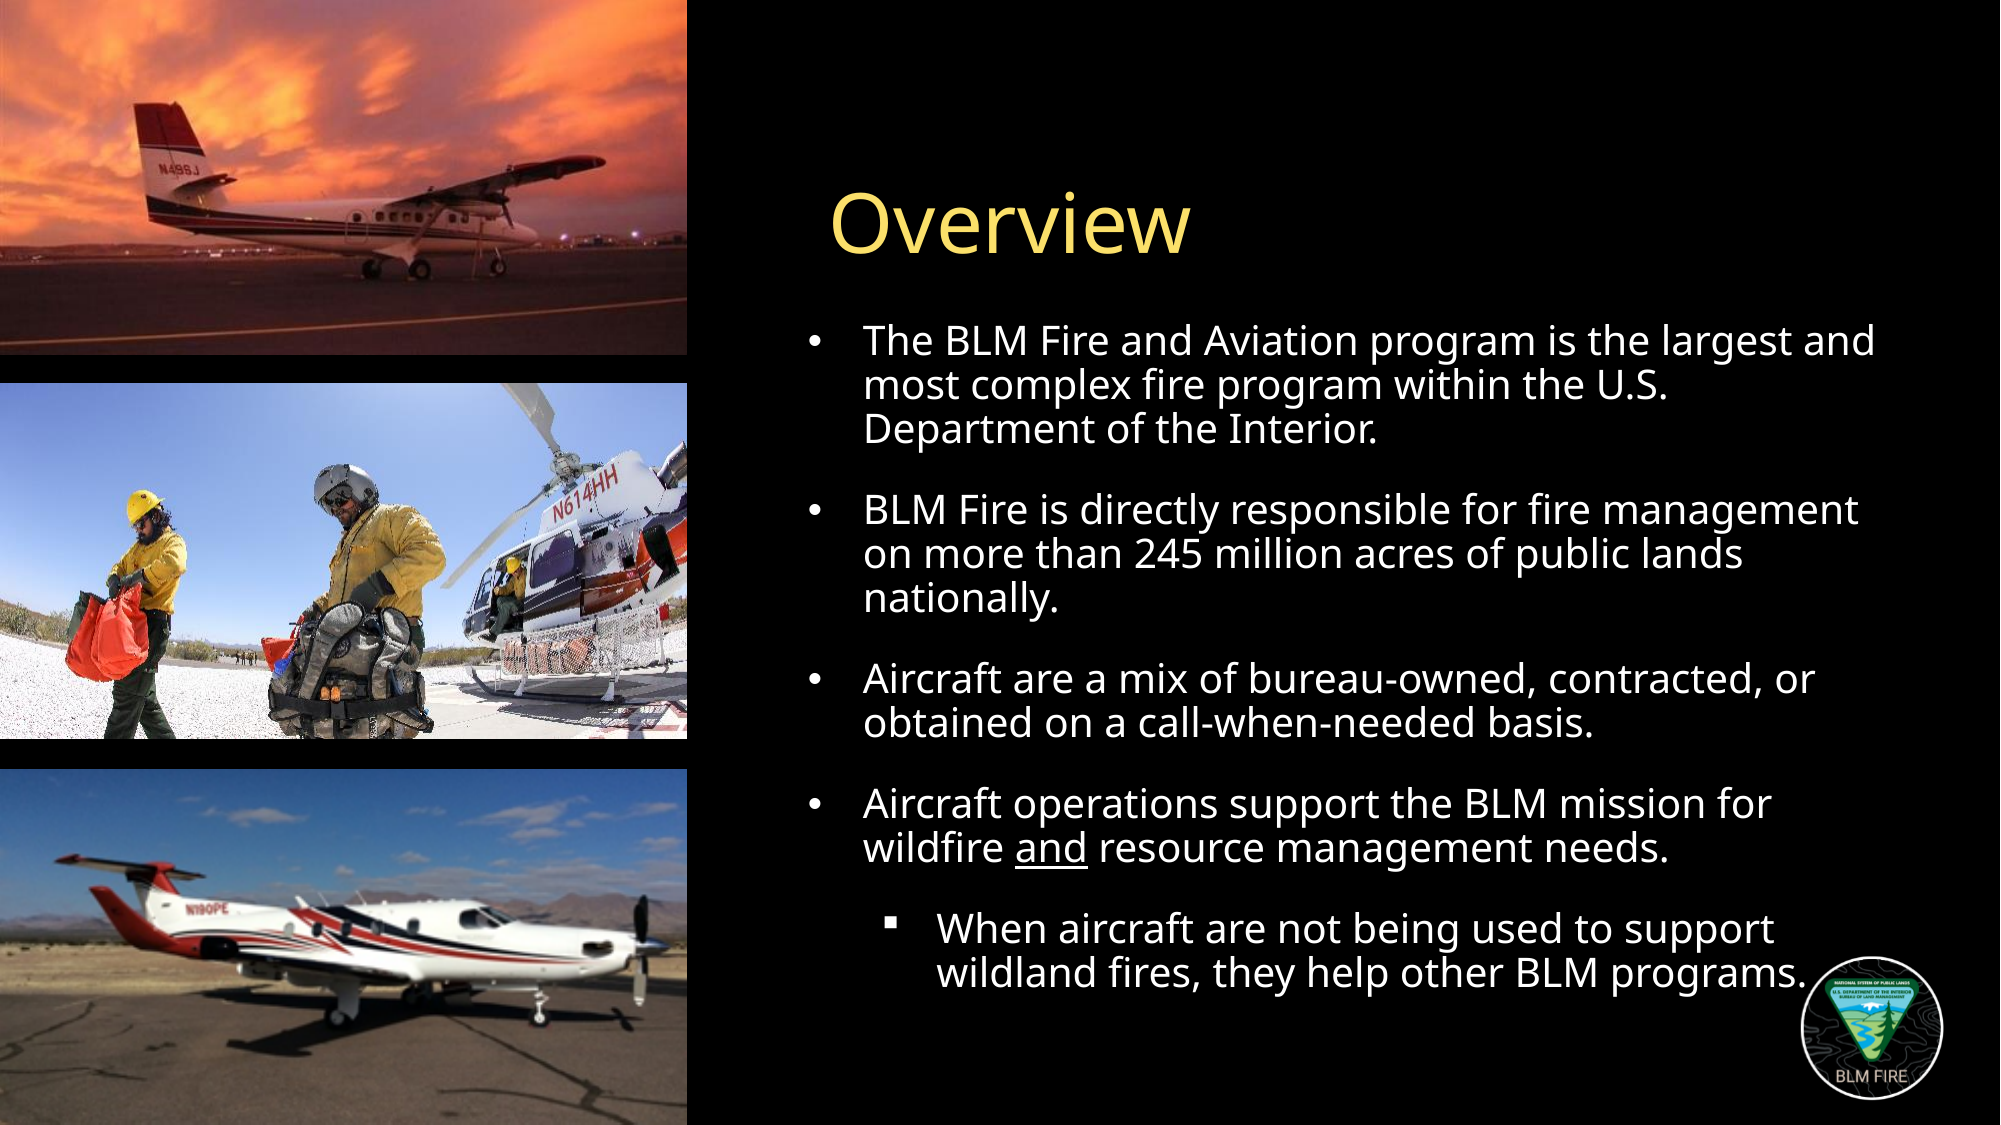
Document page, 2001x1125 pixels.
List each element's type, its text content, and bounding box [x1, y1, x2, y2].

picture [0, 769, 687, 1125]
text_box The BLM Fire and Aviation program is the largest and most complex fire program within the U.S. Department of the Interior. BLM Fire is directly responsible for fire management on more than 245 million acres of public lands nationally. Aircraft are a mix of bureau-owned, contracted, or obtained on a call-when-needed basis. Aircraft operations support the BLM mission for wildfire and resource management needs. When aircraft are not being used to support wildland fires, they help other BLM programs. [792, 312, 1920, 1007]
text_box Overview [813, 89, 1941, 364]
picture [0, 383, 687, 739]
picture [1096, 953, 1966, 1103]
picture [0, 0, 687, 355]
